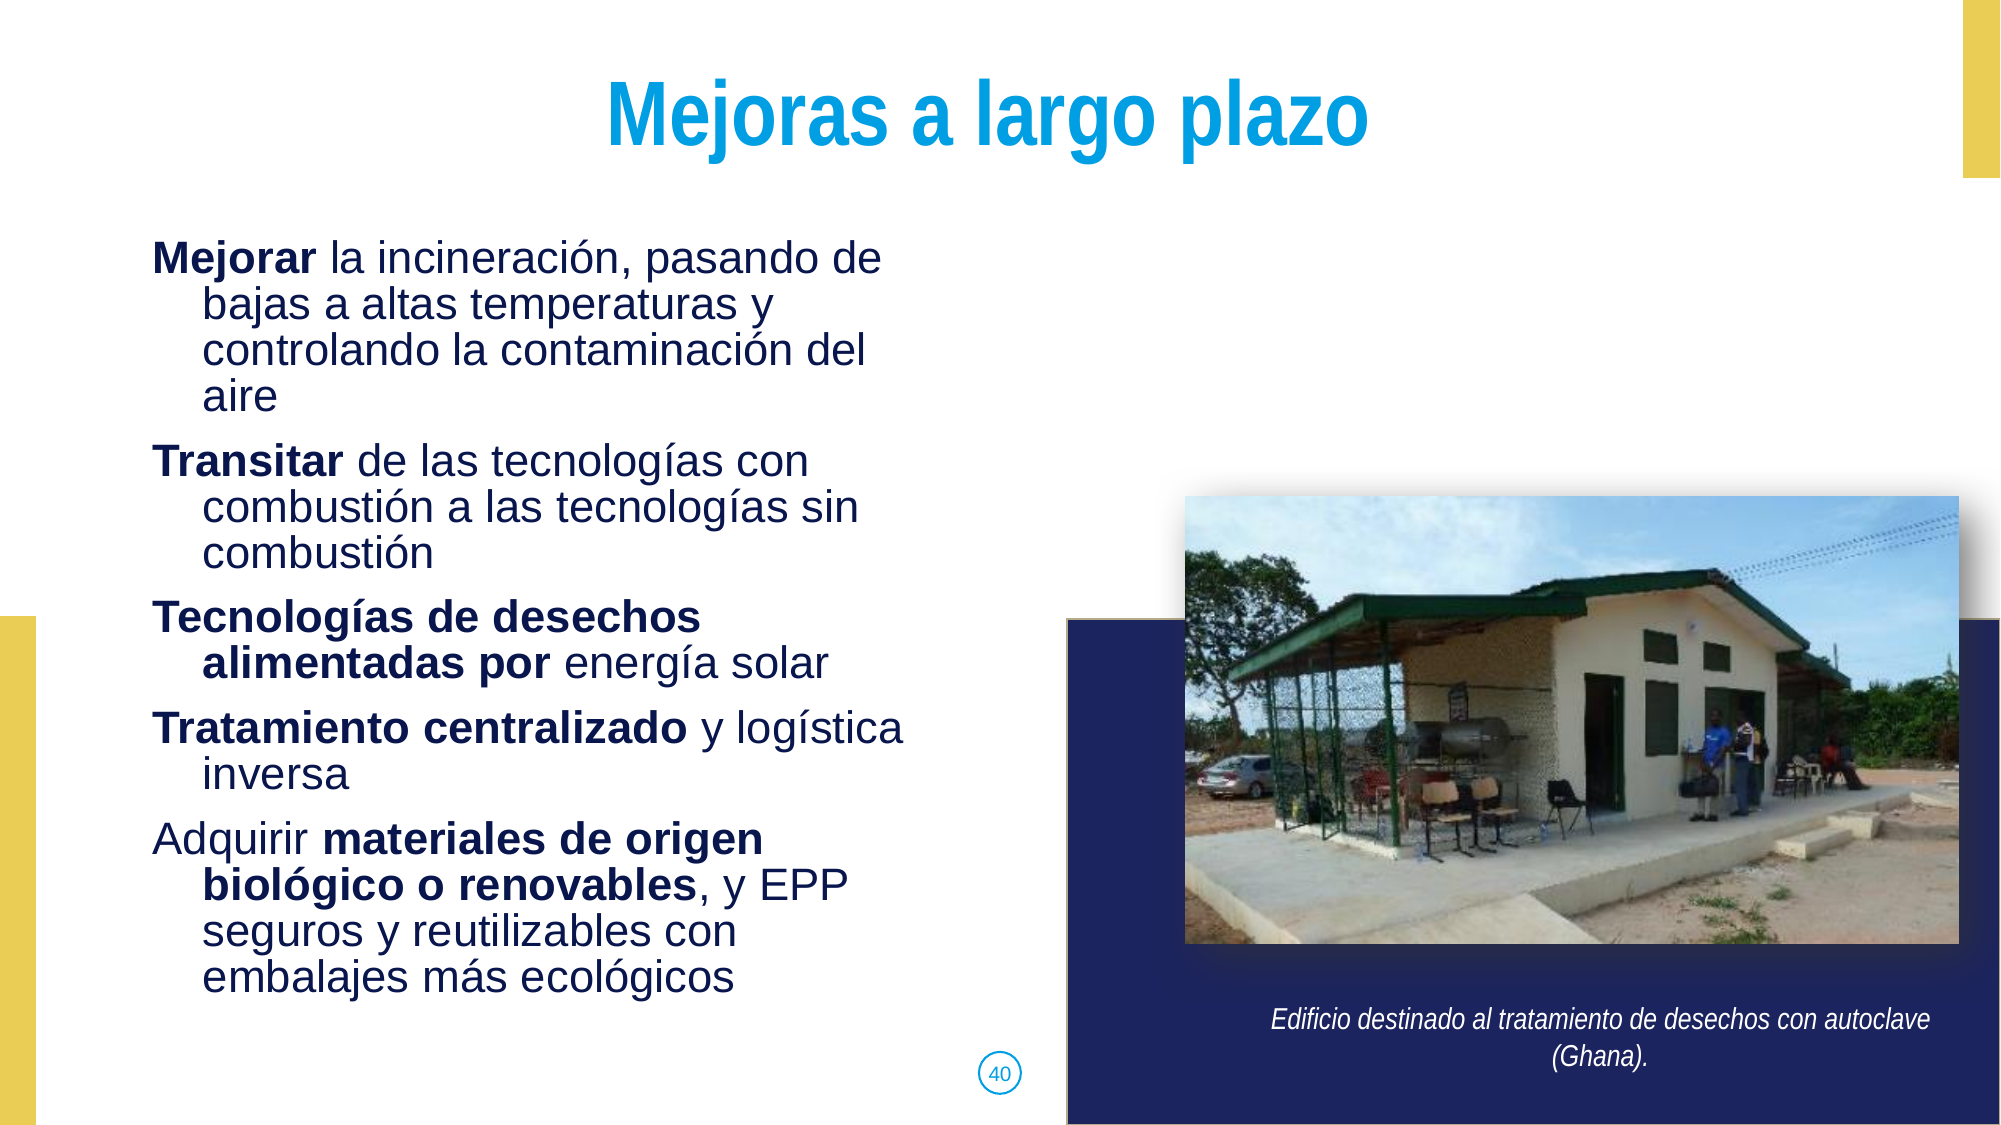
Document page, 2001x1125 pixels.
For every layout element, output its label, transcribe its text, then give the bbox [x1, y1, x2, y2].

picture [1184, 496, 1960, 945]
text_box Edificio destinado al tratamiento de desechos con autoclave (Ghana). [1242, 992, 1959, 1042]
slide_number 40 [0, 1042, 2000, 1103]
list Mejorar la incineración, pasando de bajas a altas temperaturas y controlando la contaminación del aire Transitar de las tecnologías con combustión a las tecnologías sin combustión Tecnologías de desechos alimentadas por energía solar Tratamiento centralizado y logística inversa Adquirir materiales de origen biológico o renovables, y EPP seguros y reutilizables con embalajes más ecológicos [137, 229, 971, 1011]
list Mejoras a largo plazo [137, 58, 1863, 178]
